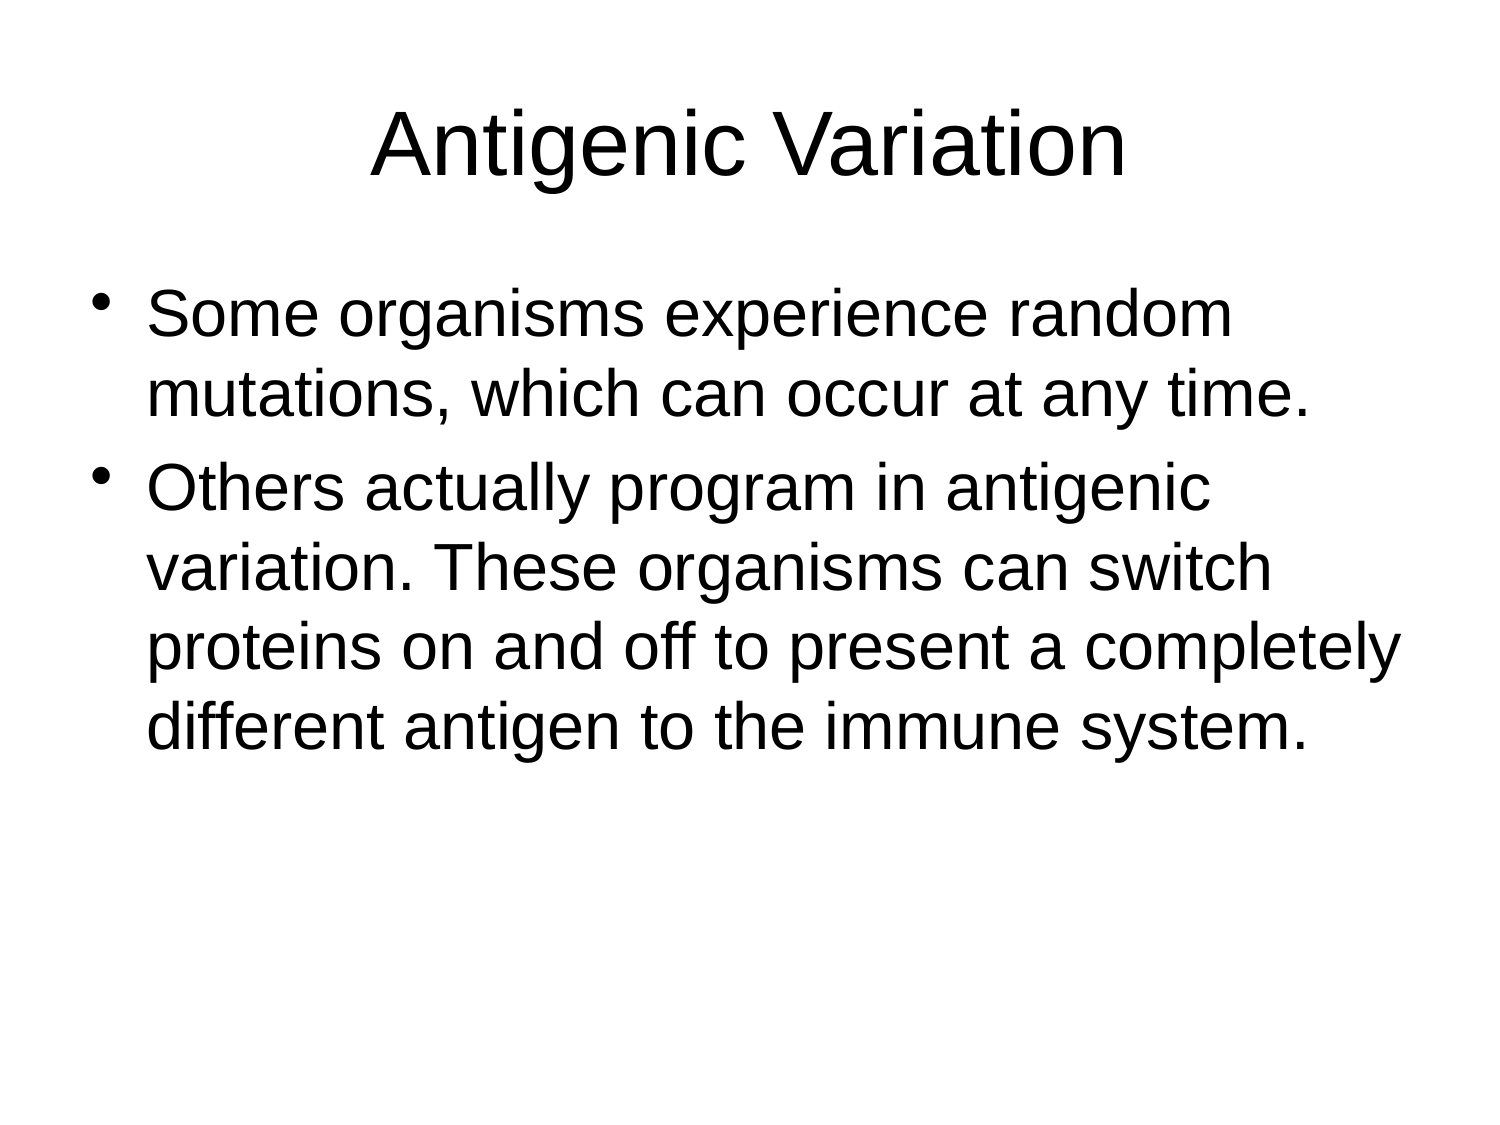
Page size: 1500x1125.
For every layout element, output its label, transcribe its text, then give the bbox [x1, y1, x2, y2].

title Antigenic Variation [74, 44, 1426, 233]
list Some organisms experience random mutations, which can occur at any time. Others actually program in antigenic variation. These organisms can switch proteins on and off to present a completely different antigen to the immune system. [74, 262, 1426, 1006]
